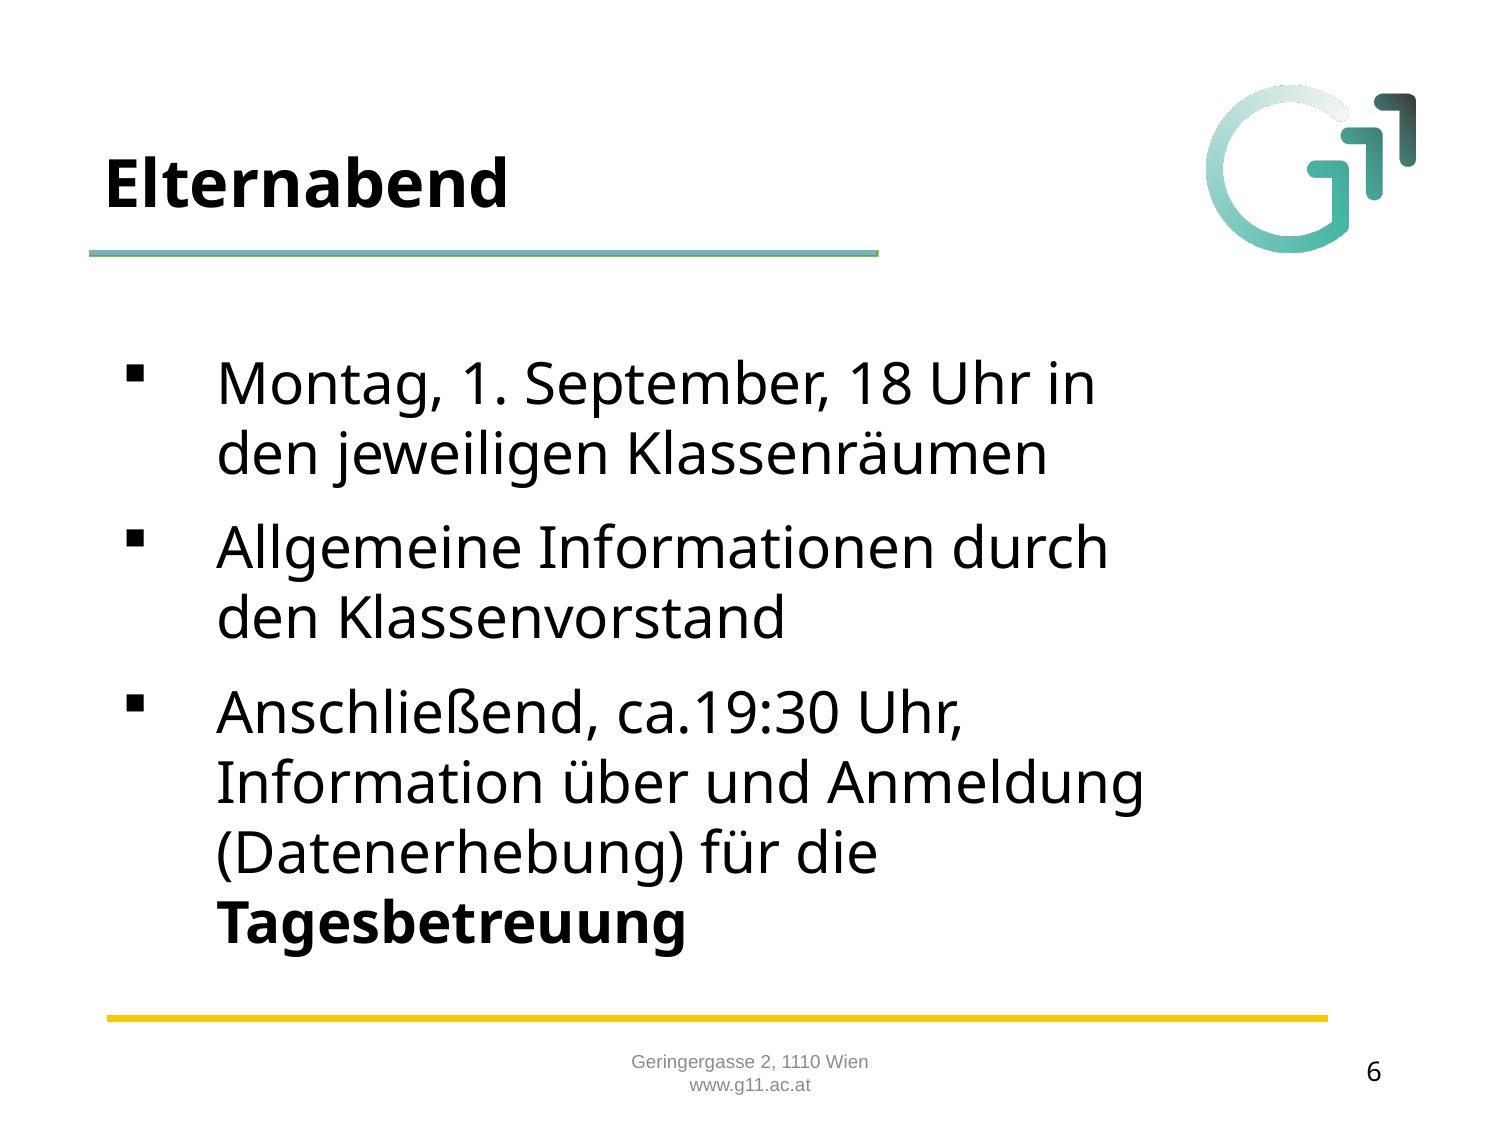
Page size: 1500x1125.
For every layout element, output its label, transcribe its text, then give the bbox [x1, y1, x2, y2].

text_box Gleiche Chancen für AHS- und Elternabend [88, 98, 1117, 253]
list Montag, 1. September, 18 Uhr in den jeweiligen Klassenräumen Allgemeine Informationen durch den Klassenvorstand Anschließend, ca.19:30 Uhr, Information über und Anmeldung (Datenerhebung) für die Tagesbetreuung [106, 338, 1187, 929]
picture [1206, 85, 1416, 253]
picture [88, 249, 880, 258]
slide_number 6 [1059, 1042, 1397, 1103]
footer Geringergasse 2, 1110 Wien www.g11.ac.at [496, 1042, 1004, 1103]
